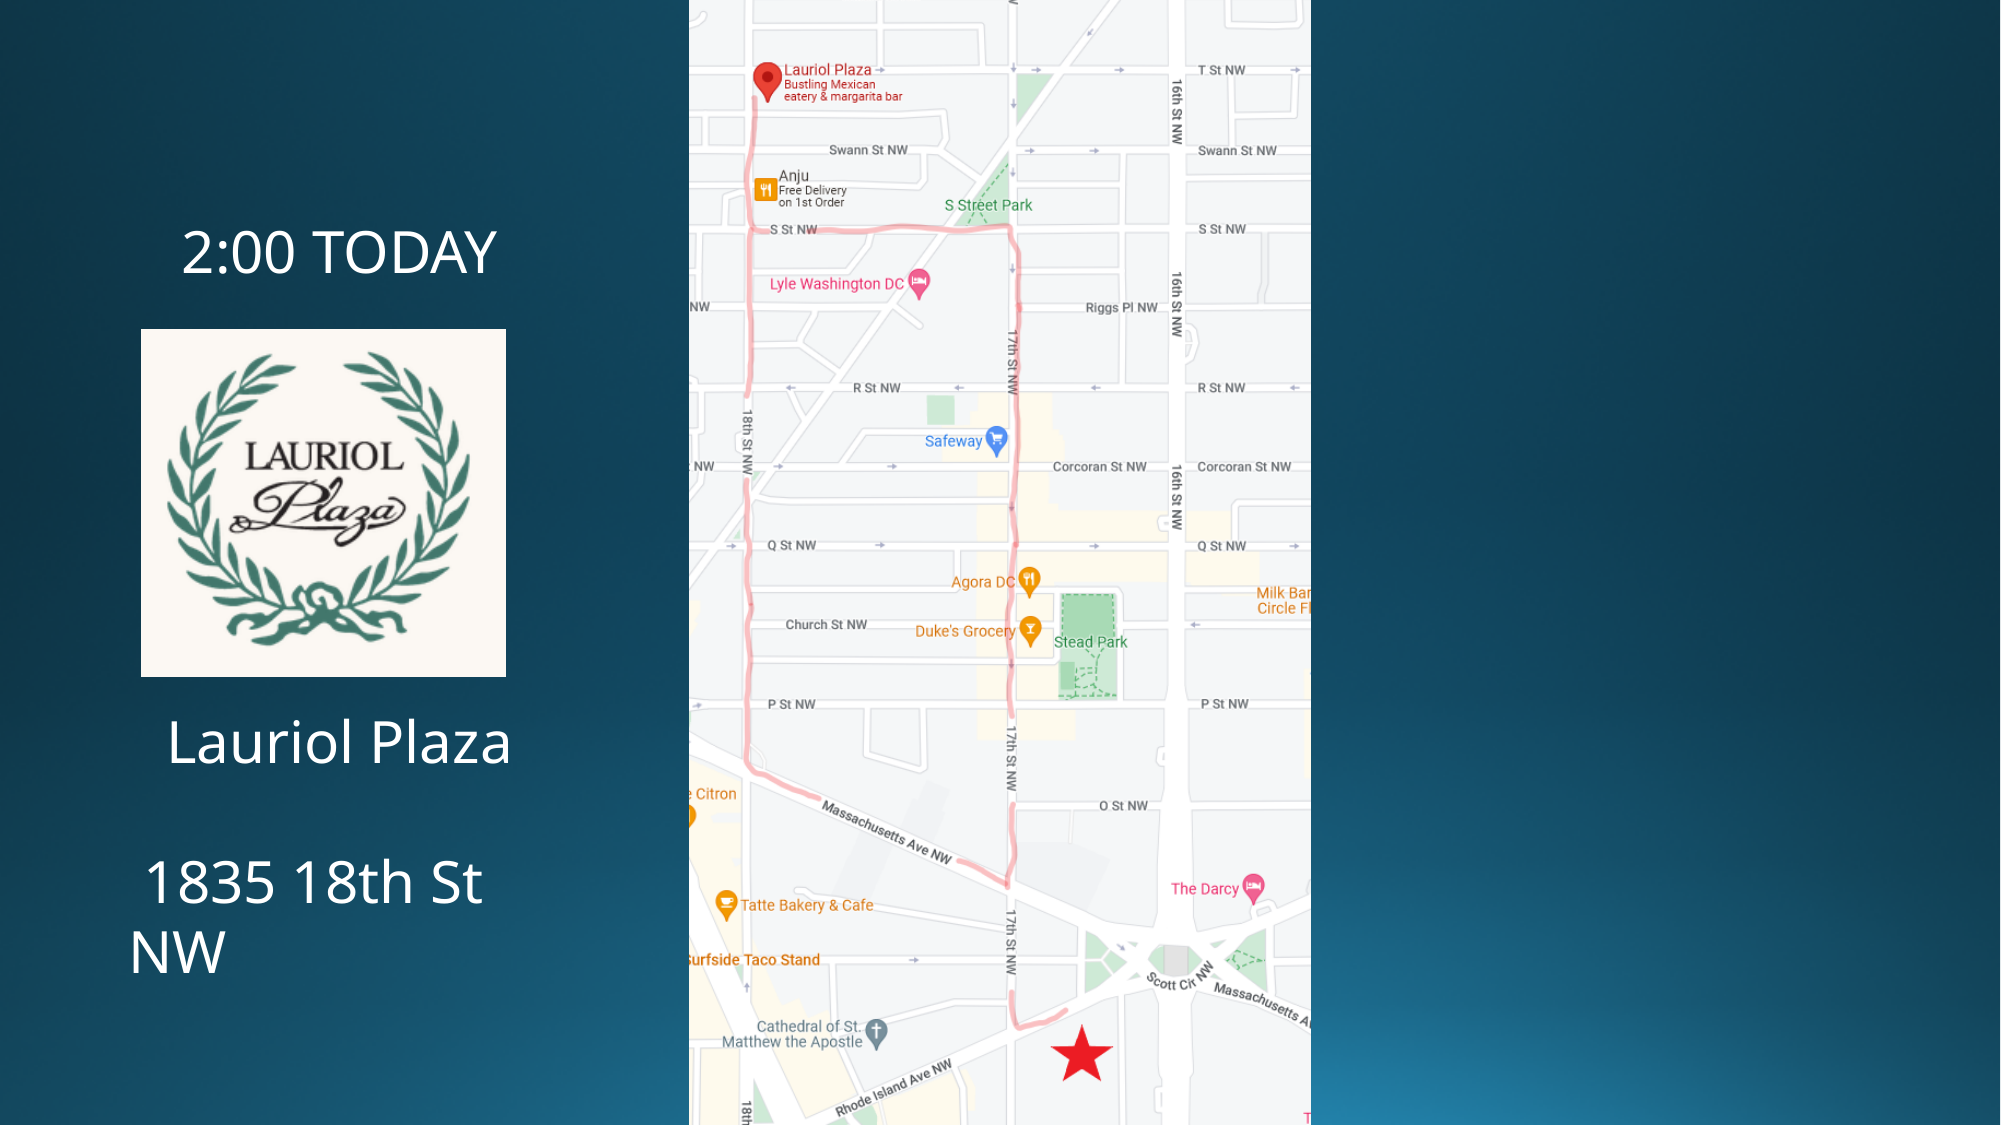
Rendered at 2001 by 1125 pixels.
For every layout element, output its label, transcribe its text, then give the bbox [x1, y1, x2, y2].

text_box 2:00 TODAY Lauriol Plaza 1835 18th St NW [113, 207, 566, 993]
picture [0, 0, 2001, 1125]
